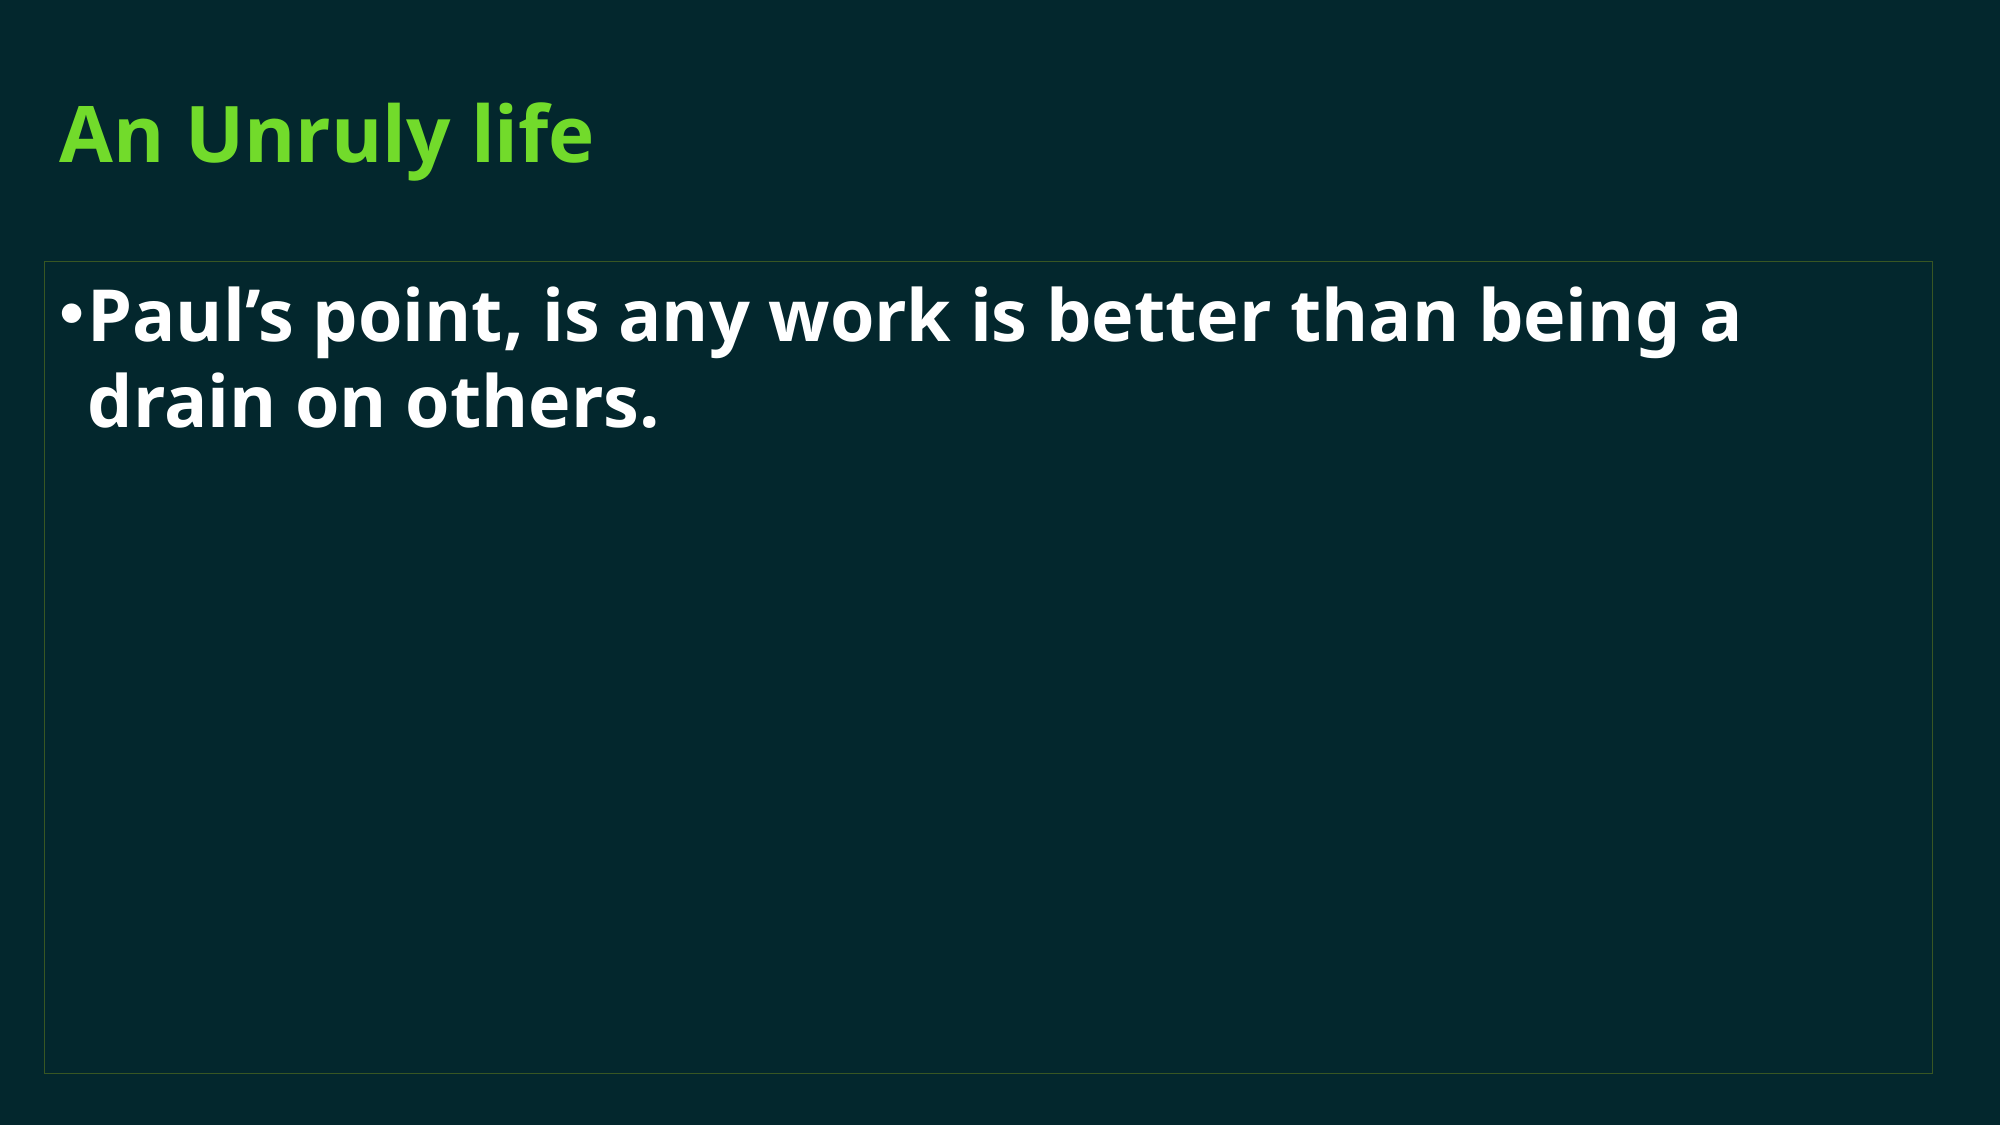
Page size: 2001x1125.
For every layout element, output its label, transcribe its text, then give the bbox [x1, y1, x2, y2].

title An Unruly life [44, 22, 1933, 240]
list Paul’s point, is any work is better than being a drain on others. [44, 261, 1933, 1074]
